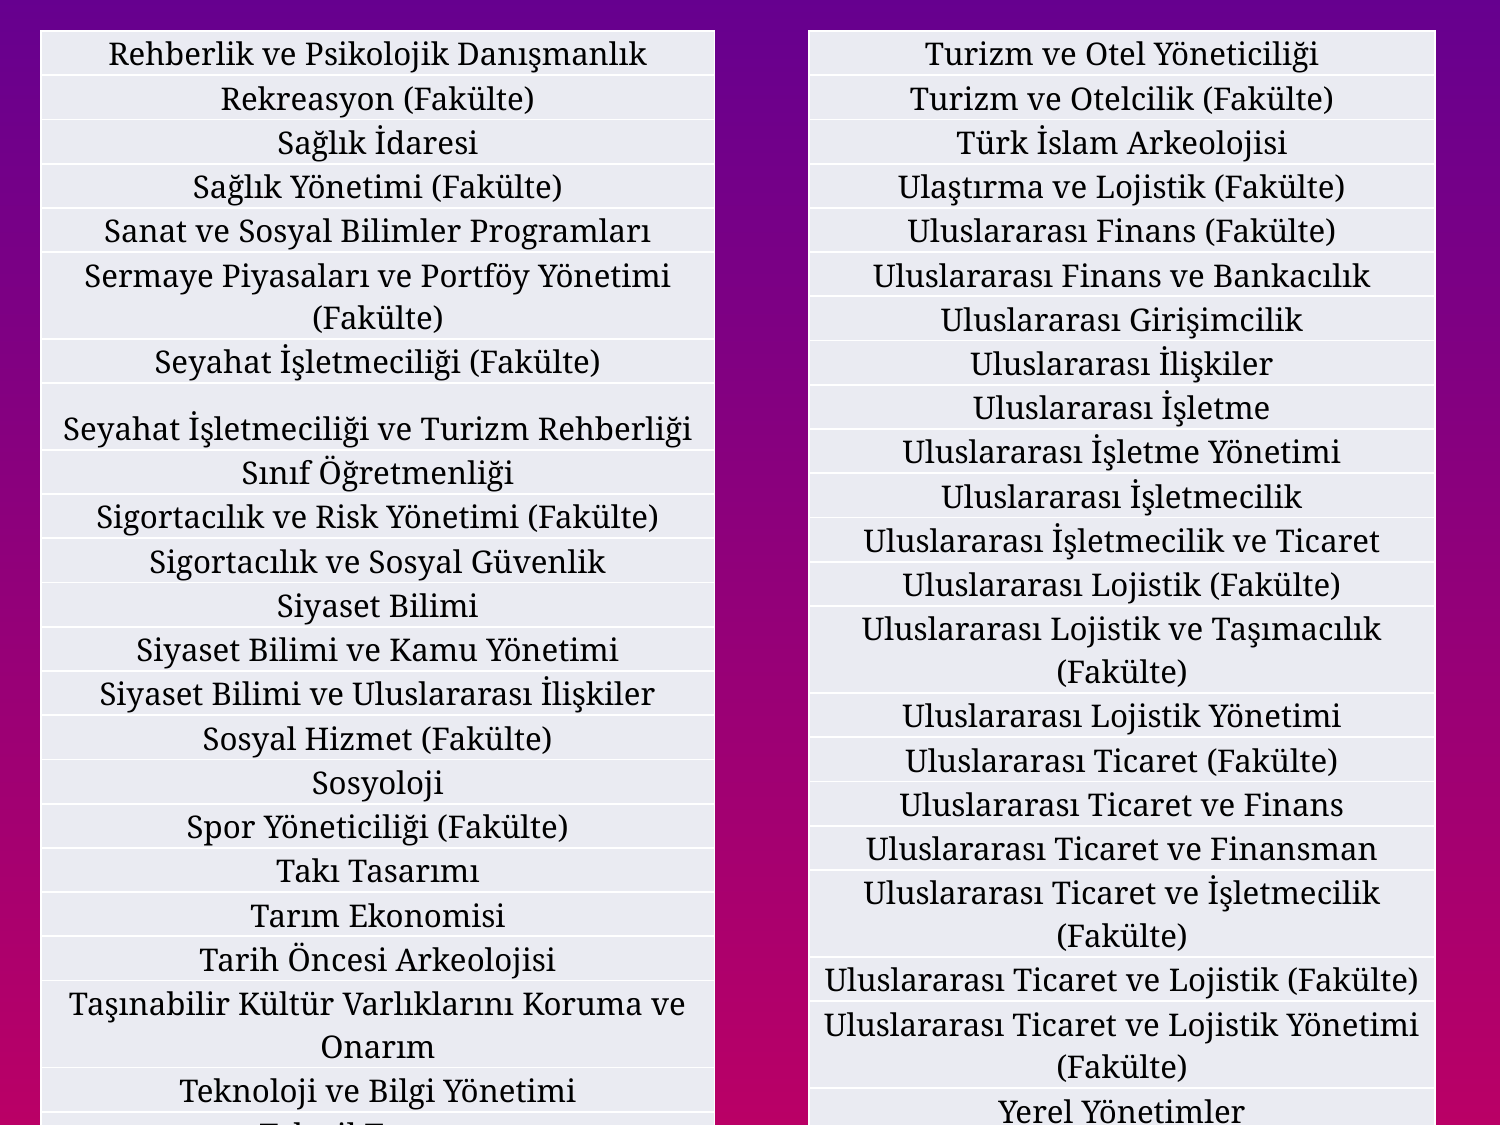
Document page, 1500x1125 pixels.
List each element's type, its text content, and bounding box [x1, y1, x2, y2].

table_cell Rekreasyon (Fakülte) [42, 76, 714, 119]
table_cell Seyahat İşletmeciliği ve Turizm Rehberliği [42, 384, 714, 449]
table_cell Tarım Ekonomisi [42, 893, 714, 935]
table_cell Uluslararası Ticaret ve Lojistik (Fakülte) [810, 958, 1434, 1000]
table_cell Tarih Öncesi Arkeolojisi [42, 937, 714, 980]
table_cell Uluslararası Girişimcilik [810, 297, 1434, 340]
table_cell Uluslararası Lojistik Yönetimi [810, 694, 1434, 736]
table_cell Uluslararası Ticaret (Fakülte) [810, 738, 1434, 781]
table_cell Siyaset Bilimi ve Kamu Yönetimi [42, 628, 714, 670]
table_cell Sağlık İdaresi [42, 120, 714, 163]
table_cell Seyahat İşletmeciliği (Fakülte) [42, 340, 714, 382]
table_cell Sanat ve Sosyal Bilimler Programları [42, 209, 714, 251]
table_cell Takı Tasarımı [42, 849, 714, 891]
table_cell Yerel Yönetimler [810, 1089, 1434, 1125]
table_cell Tekstil Tasarımı [42, 1113, 714, 1125]
table_header Rehberlik ve Psikolojik Danışmanlık [42, 32, 714, 74]
table_cell Sigortacılık ve Sosyal Güvenlik [42, 539, 714, 582]
table_cell Uluslararası İşletme [810, 386, 1434, 428]
table_cell Ulaştırma ve Lojistik (Fakülte) [810, 165, 1434, 207]
table_cell Sigortacılık ve Risk Yönetimi (Fakülte) [42, 495, 714, 537]
table_cell Uluslararası Lojistik (Fakülte) [810, 563, 1434, 605]
table_cell Uluslararası Finans ve Bankacılık [810, 253, 1434, 295]
table_cell Spor Yöneticiliği (Fakülte) [42, 805, 714, 847]
table_cell Uluslararası İşletme Yönetimi [810, 430, 1434, 472]
table_cell Sınıf Öğretmenliği [42, 451, 714, 493]
table_cell Uluslararası Finans (Fakülte) [810, 209, 1434, 251]
table_cell Uluslararası İşletmecilik [810, 474, 1434, 517]
table_cell Teknoloji ve Bilgi Yönetimi [42, 1068, 714, 1111]
table_cell Türk İslam Arkeolojisi [810, 120, 1434, 163]
table_cell Uluslararası Ticaret ve Lojistik Yönetimi (Fakülte) [810, 1002, 1434, 1087]
table_cell Uluslararası Ticaret ve Finansman [810, 827, 1434, 869]
table_cell Taşınabilir Kültür Varlıklarını Koruma ve Onarım [42, 981, 714, 1067]
table_cell Uluslararası Lojistik ve Taşımacılık (Fakülte) [810, 607, 1434, 692]
table_cell Sermaye Piyasaları ve Portföy Yönetimi (Fakülte) [42, 253, 714, 338]
table_cell Sosyal Hizmet (Fakülte) [42, 716, 714, 759]
table_header Turizm ve Otel Yöneticiliği [810, 32, 1434, 74]
table_cell Uluslararası Ticaret ve İşletmecilik (Fakülte) [810, 871, 1434, 956]
table_cell Siyaset Bilimi [42, 583, 714, 626]
table_cell Uluslararası İşletmecilik ve Ticaret [810, 518, 1434, 561]
table_cell Sağlık Yönetimi (Fakülte) [42, 165, 714, 207]
table_cell Uluslararası İlişkiler [810, 341, 1434, 384]
table_cell Sosyoloji [42, 760, 714, 803]
table_cell Uluslararası Ticaret ve Finans [810, 782, 1434, 825]
table_cell Turizm ve Otelcilik (Fakülte) [810, 76, 1434, 119]
table_cell Siyaset Bilimi ve Uluslararası İlişkiler [42, 672, 714, 714]
